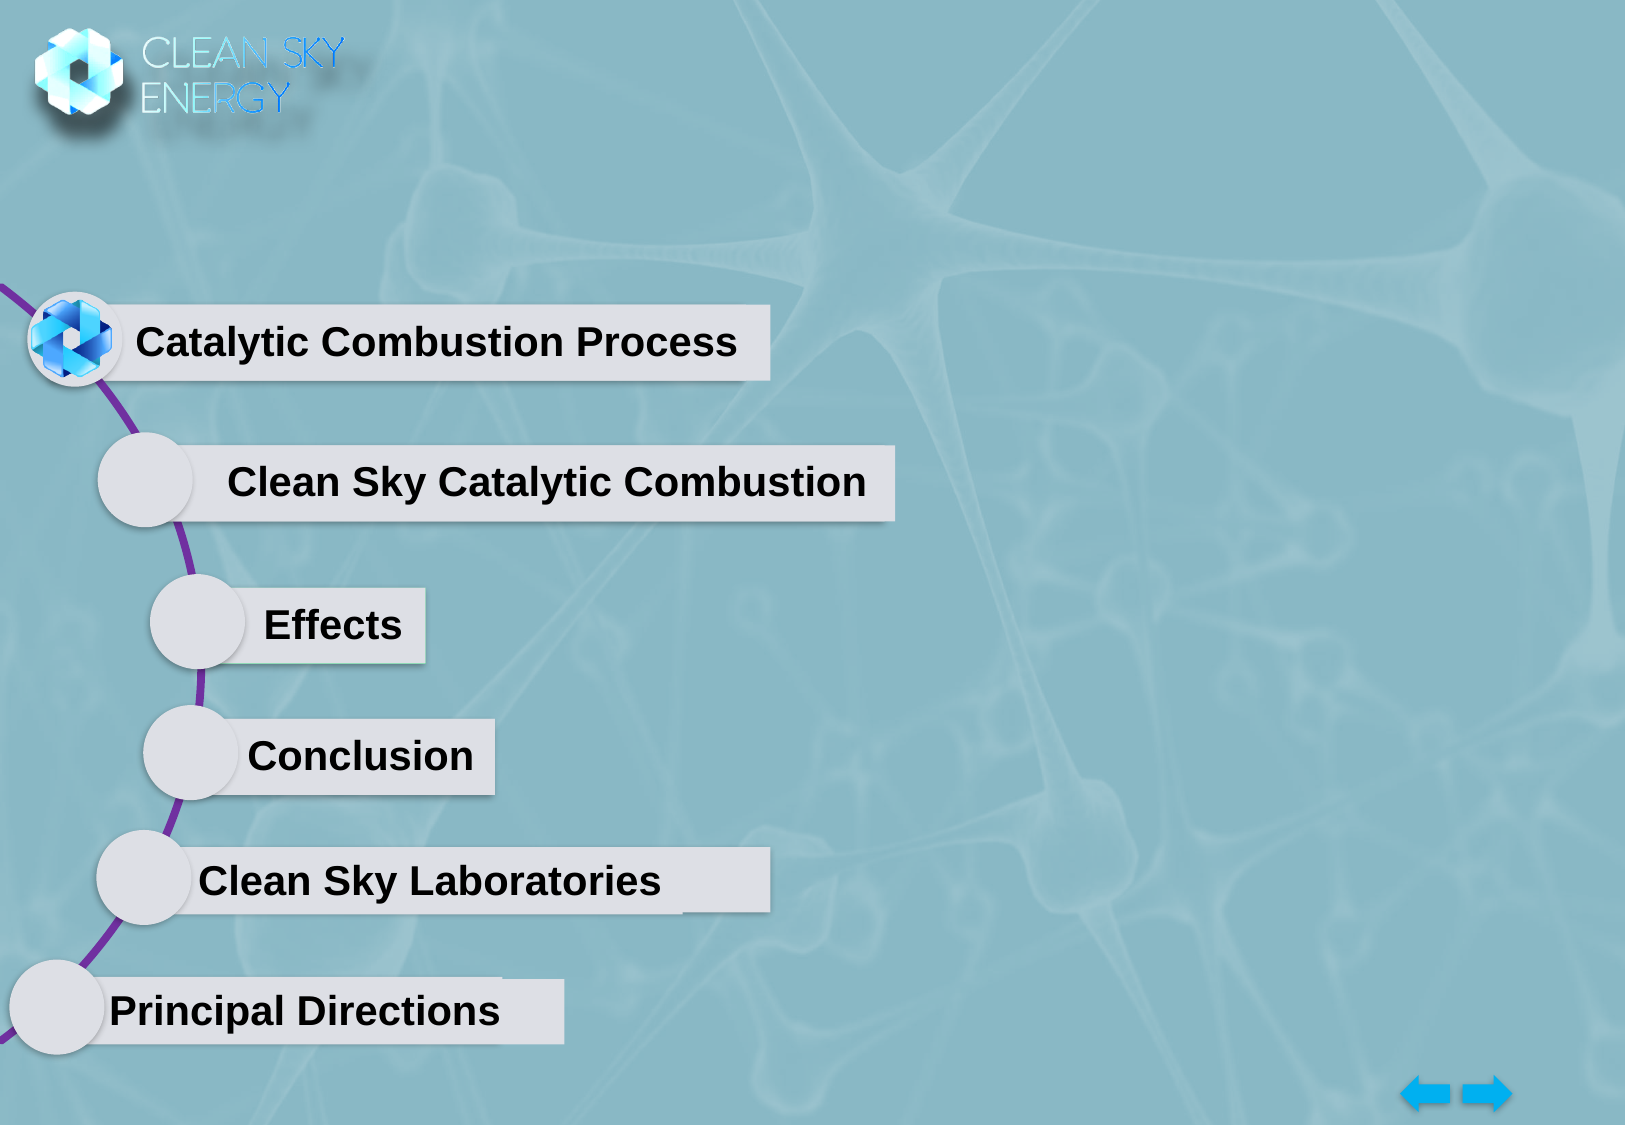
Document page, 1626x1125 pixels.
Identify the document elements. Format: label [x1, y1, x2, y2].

text_box [155, 445, 896, 522]
text_box [137, 846, 771, 915]
text_box [186, 718, 496, 796]
text_box [202, 587, 426, 664]
text_box [48, 976, 565, 1045]
picture [0, 0, 1625, 1125]
text_box [127, 304, 771, 381]
